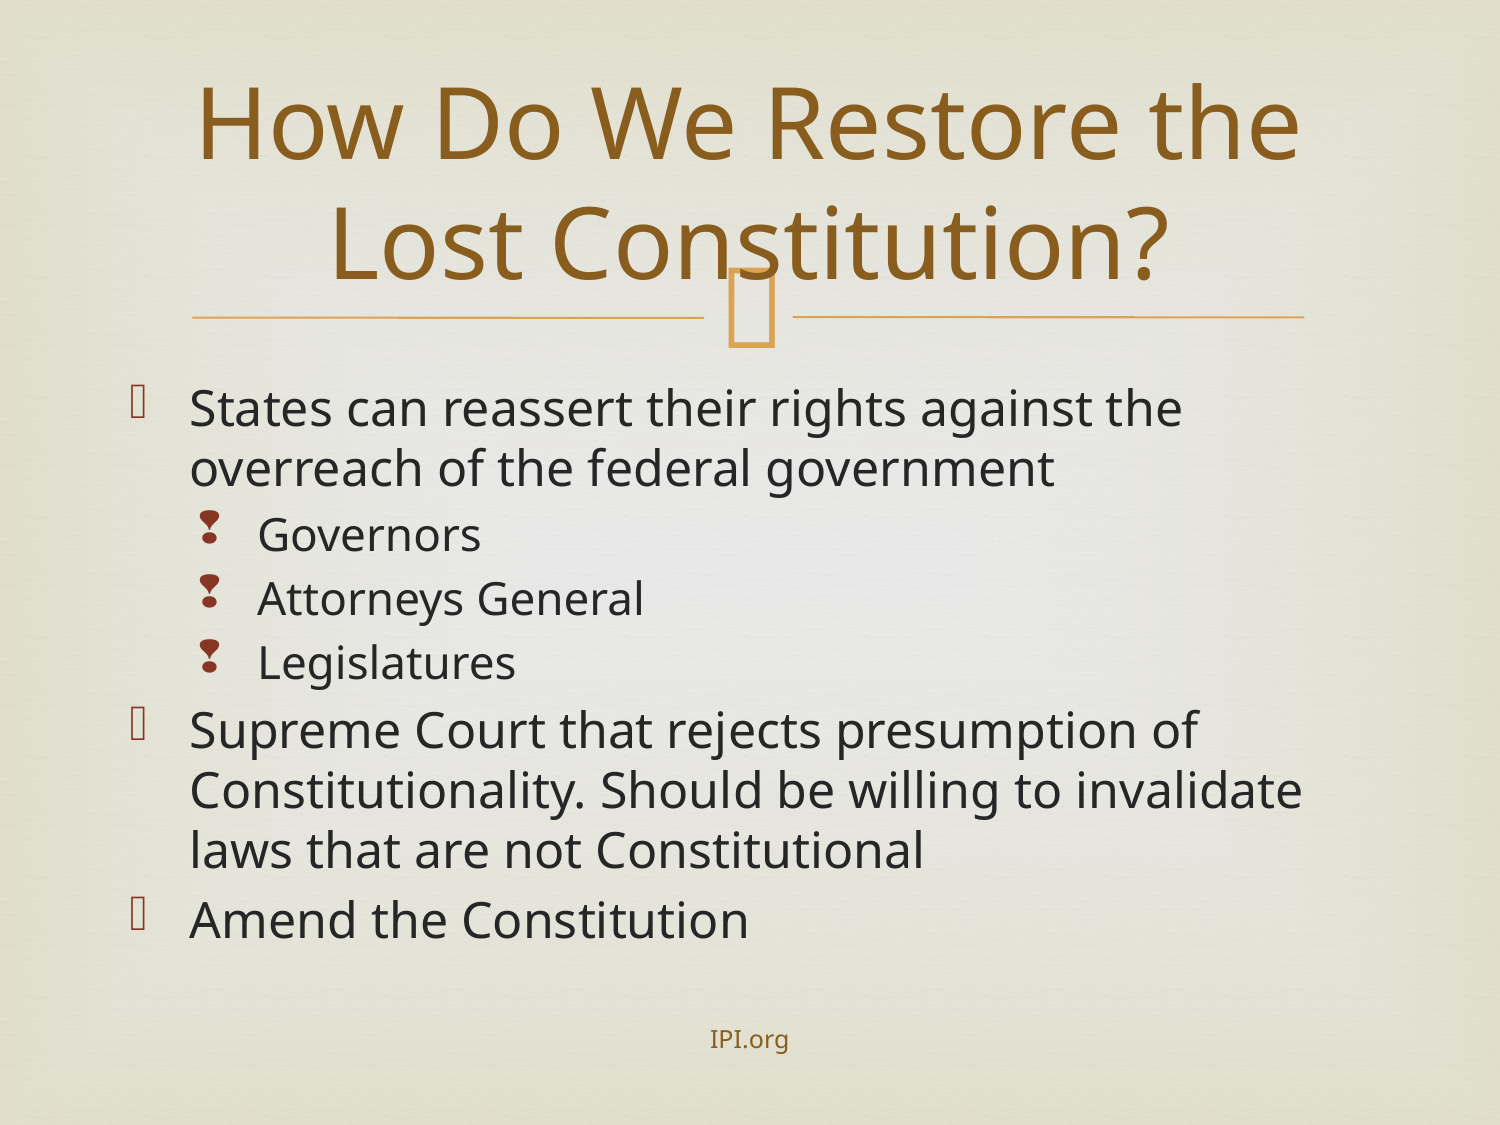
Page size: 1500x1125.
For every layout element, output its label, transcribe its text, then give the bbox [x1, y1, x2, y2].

footer IPI.org [512, 1010, 988, 1071]
list States can reassert their rights against the overreach of the federal government Governors Attorneys General Legislatures Supreme Court that rejects presumption of Constitutionality. Should be willing to invalidate laws that are not Constitutional Amend the Constitution [114, 368, 1386, 1005]
title How Do We Restore the Lost Constitution? [112, 93, 1386, 267]
